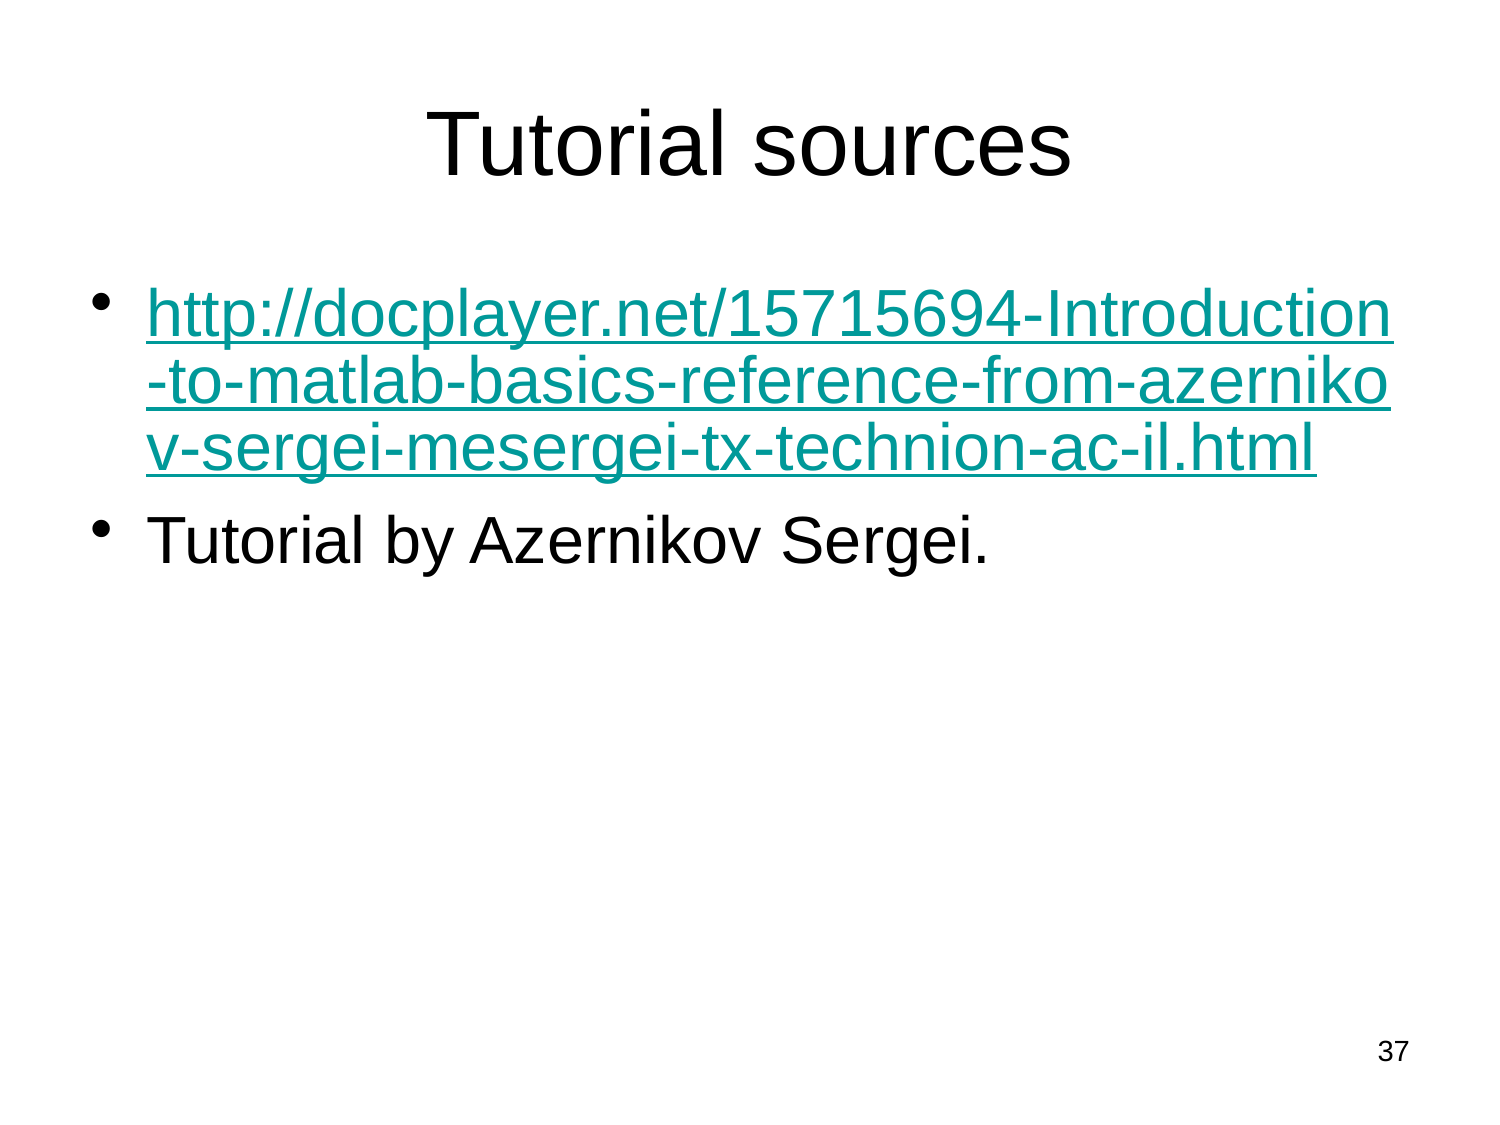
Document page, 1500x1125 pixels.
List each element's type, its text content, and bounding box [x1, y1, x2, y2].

list http://docplayer.net/15715694-Introduction-to-matlab-basics-reference-from-azernikov-sergei-mesergei-tx-technion-ac-il.html Tutorial by Azernikov Sergei. [75, 262, 1425, 1005]
title Tutorial sources [75, 45, 1425, 233]
slide_number 37 [1074, 1024, 1426, 1103]
